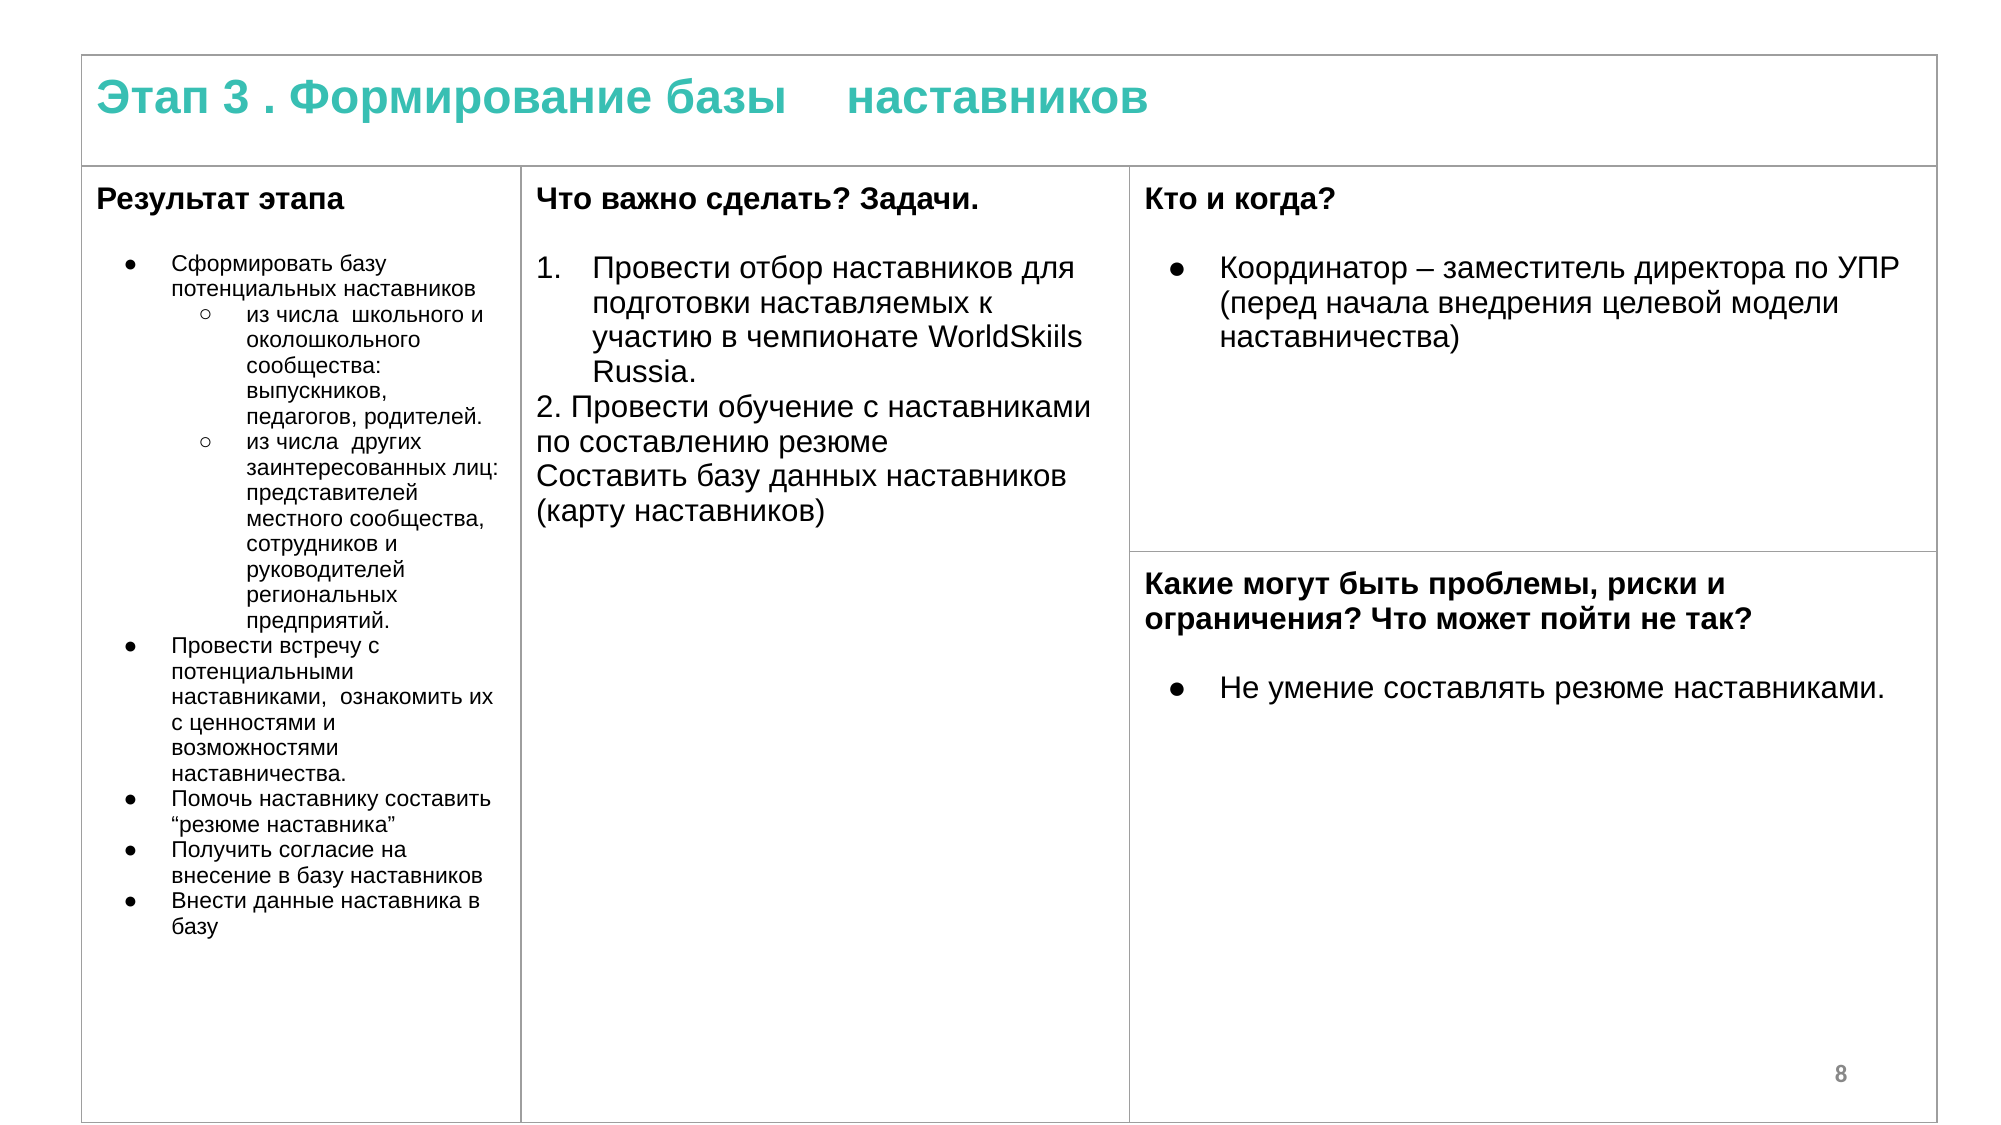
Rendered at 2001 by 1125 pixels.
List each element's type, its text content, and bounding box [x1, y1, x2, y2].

table_cell Что важно сделать? Задачи. Провести отбор наставников для подготовки наставляемых к участию в чемпионате WorldSkiils Russia. 2. Провести обучение с наставниками по составлению резюме Составить базу данных наставников (карту наставников) [522, 167, 1129, 1122]
table_cell Какие могут быть проблемы, риски и ограничения? Что может пойти не так? Не умение составлять резюме наставниками. [1130, 552, 1936, 1122]
table_cell Кто и когда? Координатор – заместитель директора по УПР (перед начала внедрения целевой модели наставничества) [1130, 167, 1936, 551]
table_cell Результат этапа Сформировать базу потенциальных наставников из числа школьного и околошкольного сообщества: выпускников, педагогов, родителей. из числа других заинтересованных лиц: представителей местного сообщества, сотрудников и руководителей региональных предприятий. Провести встречу с потенциальными наставниками, ознакомить их с ценностями и возможностями наставничества. Помочь наставнику составить “резюме наставника” Получить согласие на внесение в базу наставников Внести данные наставника в базу [82, 167, 520, 1122]
table_header Этап 3 . Формирование базы наставников [82, 56, 1936, 165]
